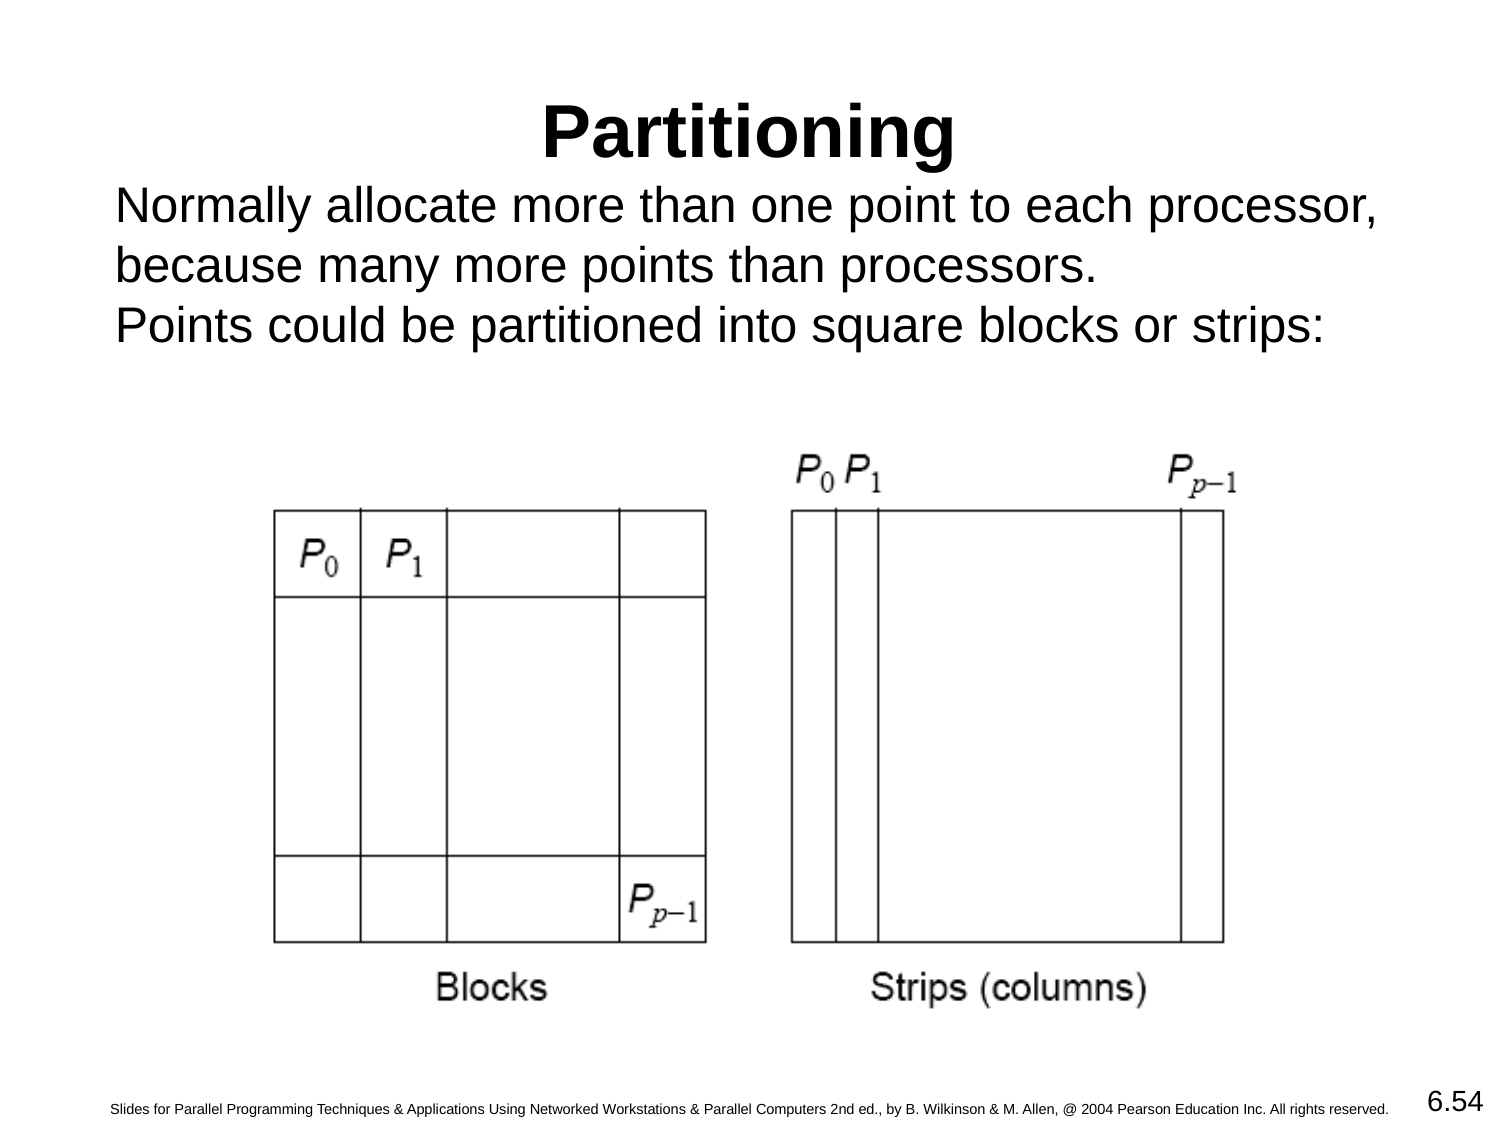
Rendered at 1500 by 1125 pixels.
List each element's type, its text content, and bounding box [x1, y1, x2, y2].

picture [249, 424, 1263, 1027]
text_box Partitioning Normally allocate more than one point to each processor, because many more points than processors. Points could be partitioned into square blocks or strips: [99, 74, 1400, 360]
text_box 6.54 [1412, 1074, 1500, 1125]
